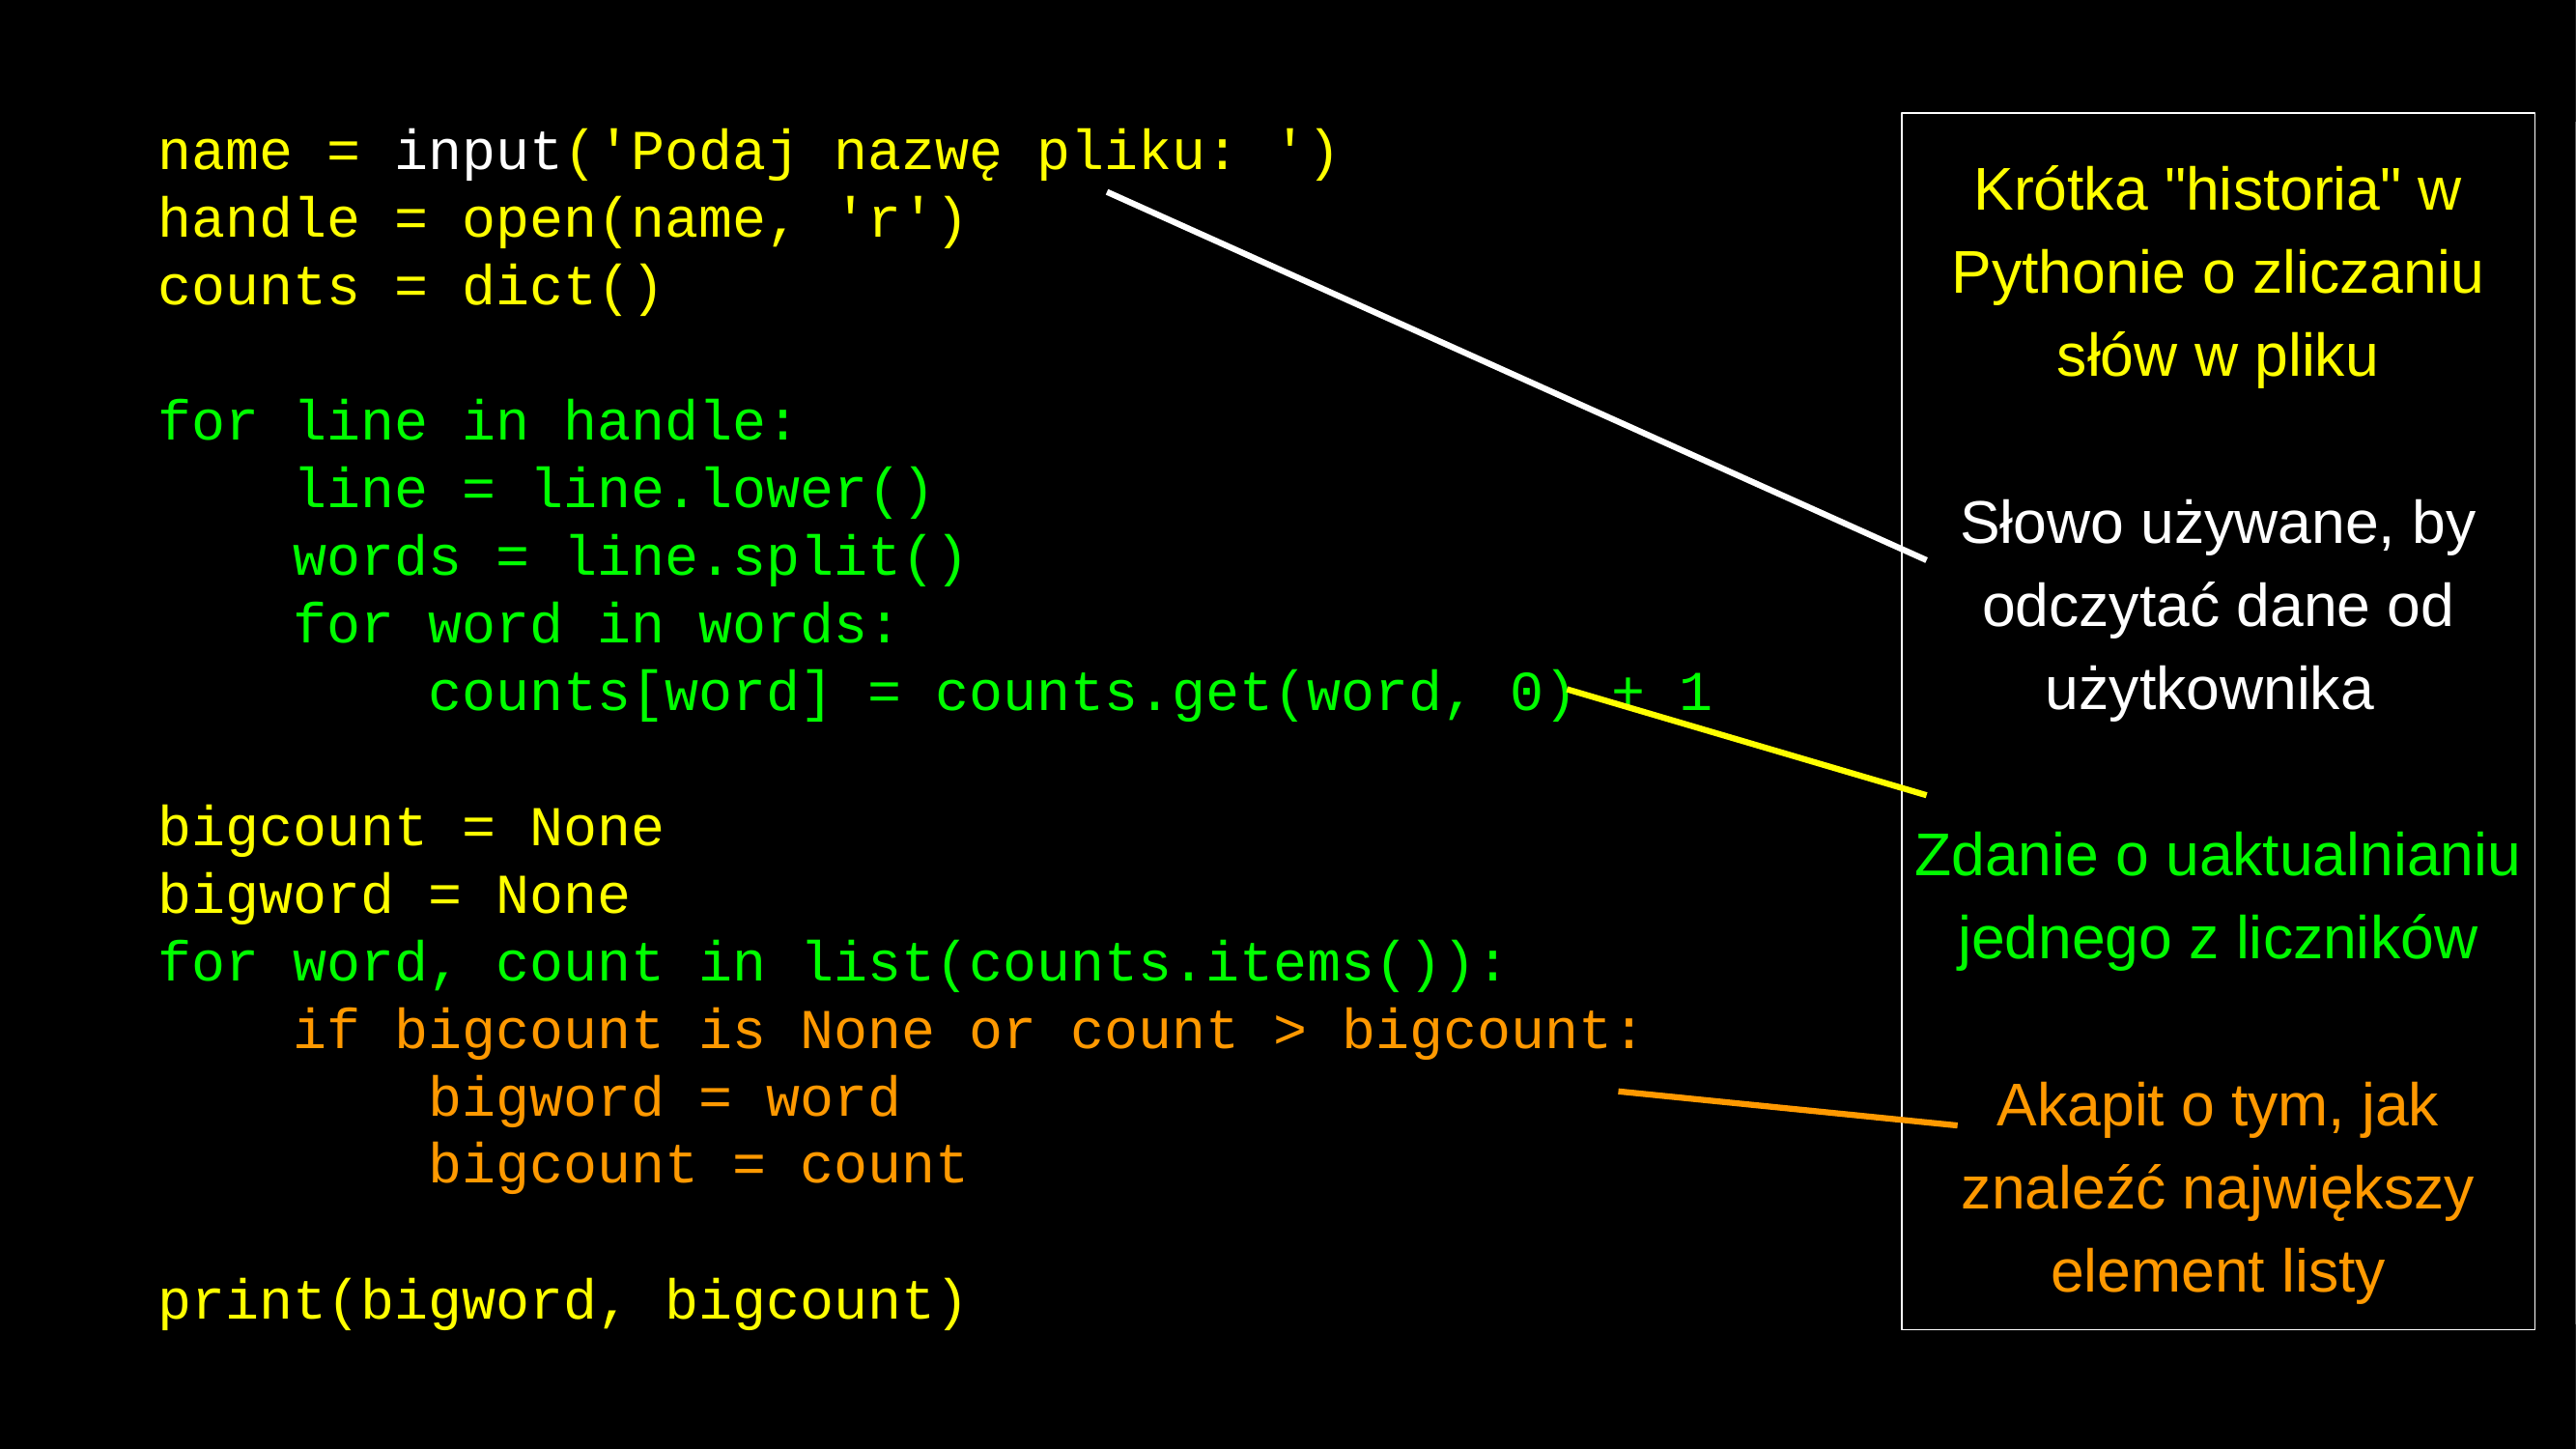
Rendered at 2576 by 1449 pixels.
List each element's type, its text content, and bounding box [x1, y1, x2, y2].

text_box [1106, 191, 1927, 561]
text_box Krótka "historia" w Pythonie o zliczaniu słów w pliku Słowo używane, by odczytać dane od użytkownika Zdanie o uaktualnianiu jednego z liczników Akapit o tym, jak znaleźć największy element listy [1901, 112, 2535, 1330]
text_box name = input('Podaj nazwę pliku: ') handle = open(name, 'r') counts = dict() for line in handle: line = line.lower() words = line.split() for word in words: counts[word] = counts.get(word, 0) + 1 bigcount = None bigword = None for word, count in list(counts.items()): if bigcount is None or count > bigcount: bigword = word bigcount = count print(bigword, bigcount) [157, 123, 1748, 1320]
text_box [1567, 689, 1927, 796]
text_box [1618, 1091, 1958, 1126]
